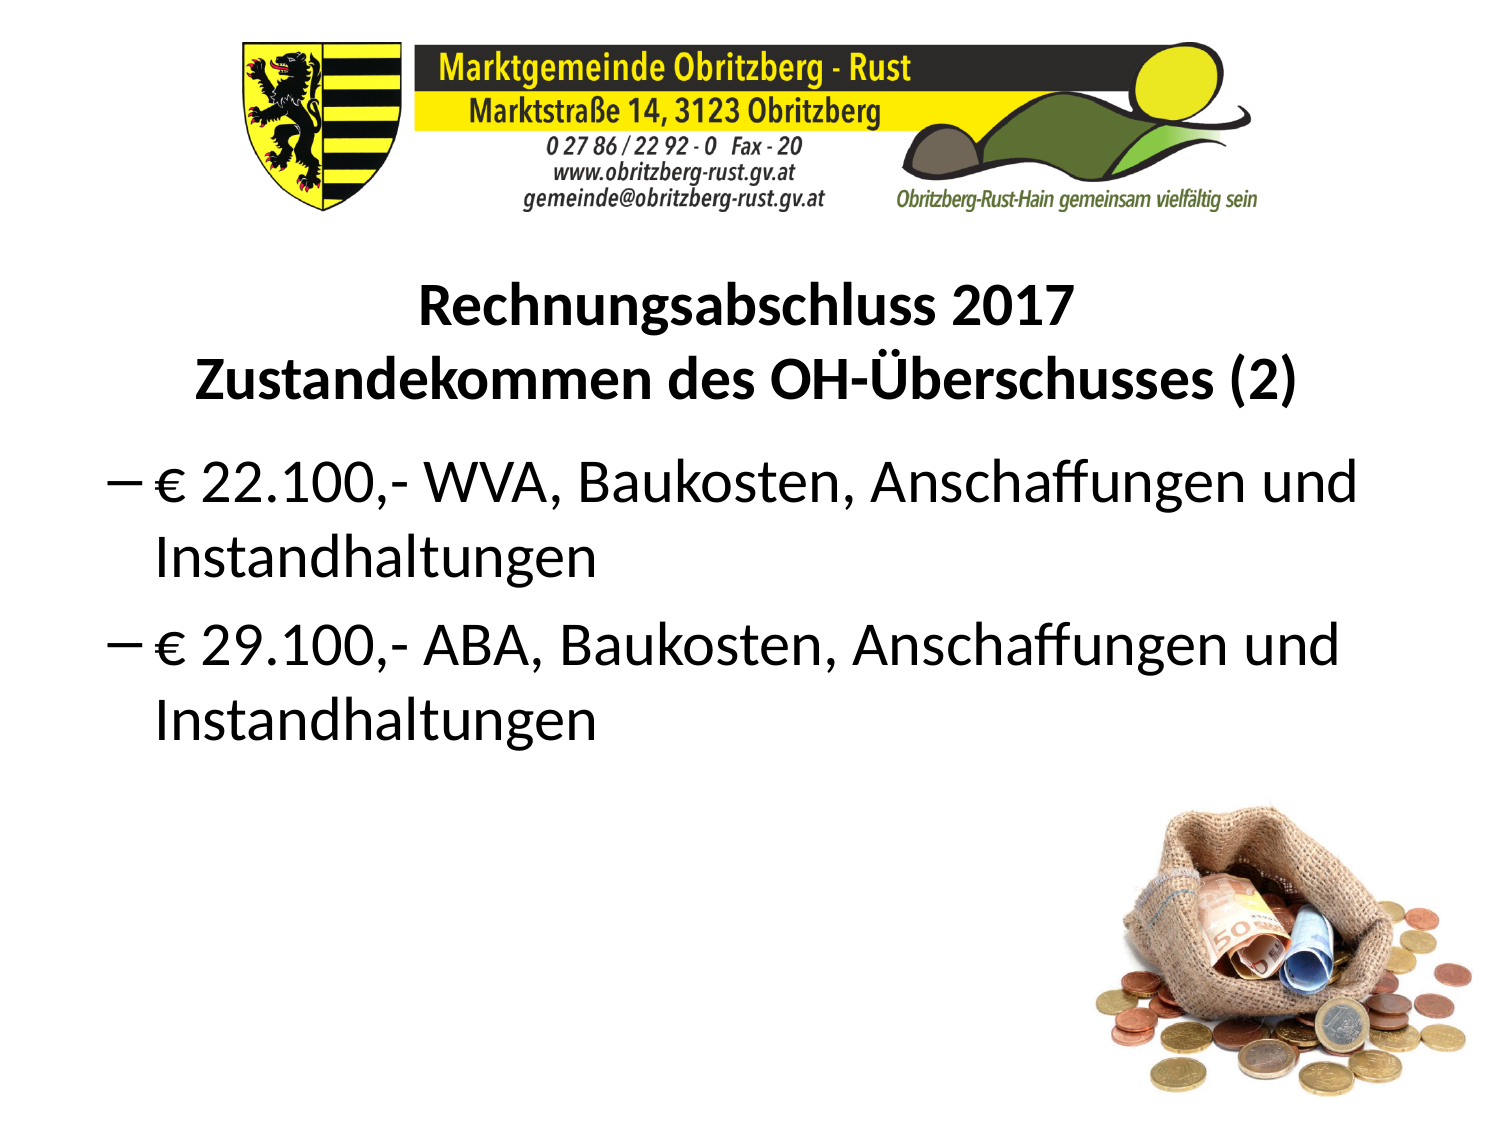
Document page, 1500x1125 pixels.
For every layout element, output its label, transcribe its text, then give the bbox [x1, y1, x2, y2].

text_box Rechnungsabschluss 2017 Zustandekommen des OH-Überschusses (2) [83, 255, 1412, 421]
picture [242, 42, 1258, 212]
picture [1068, 786, 1485, 1099]
list € 22.100,- WVA, Baukosten, Anschaffungen und Instandhaltungen € 29.100,- ABA, Baukosten, Anschaffungen und Instandhaltungen [17, 432, 1500, 1024]
